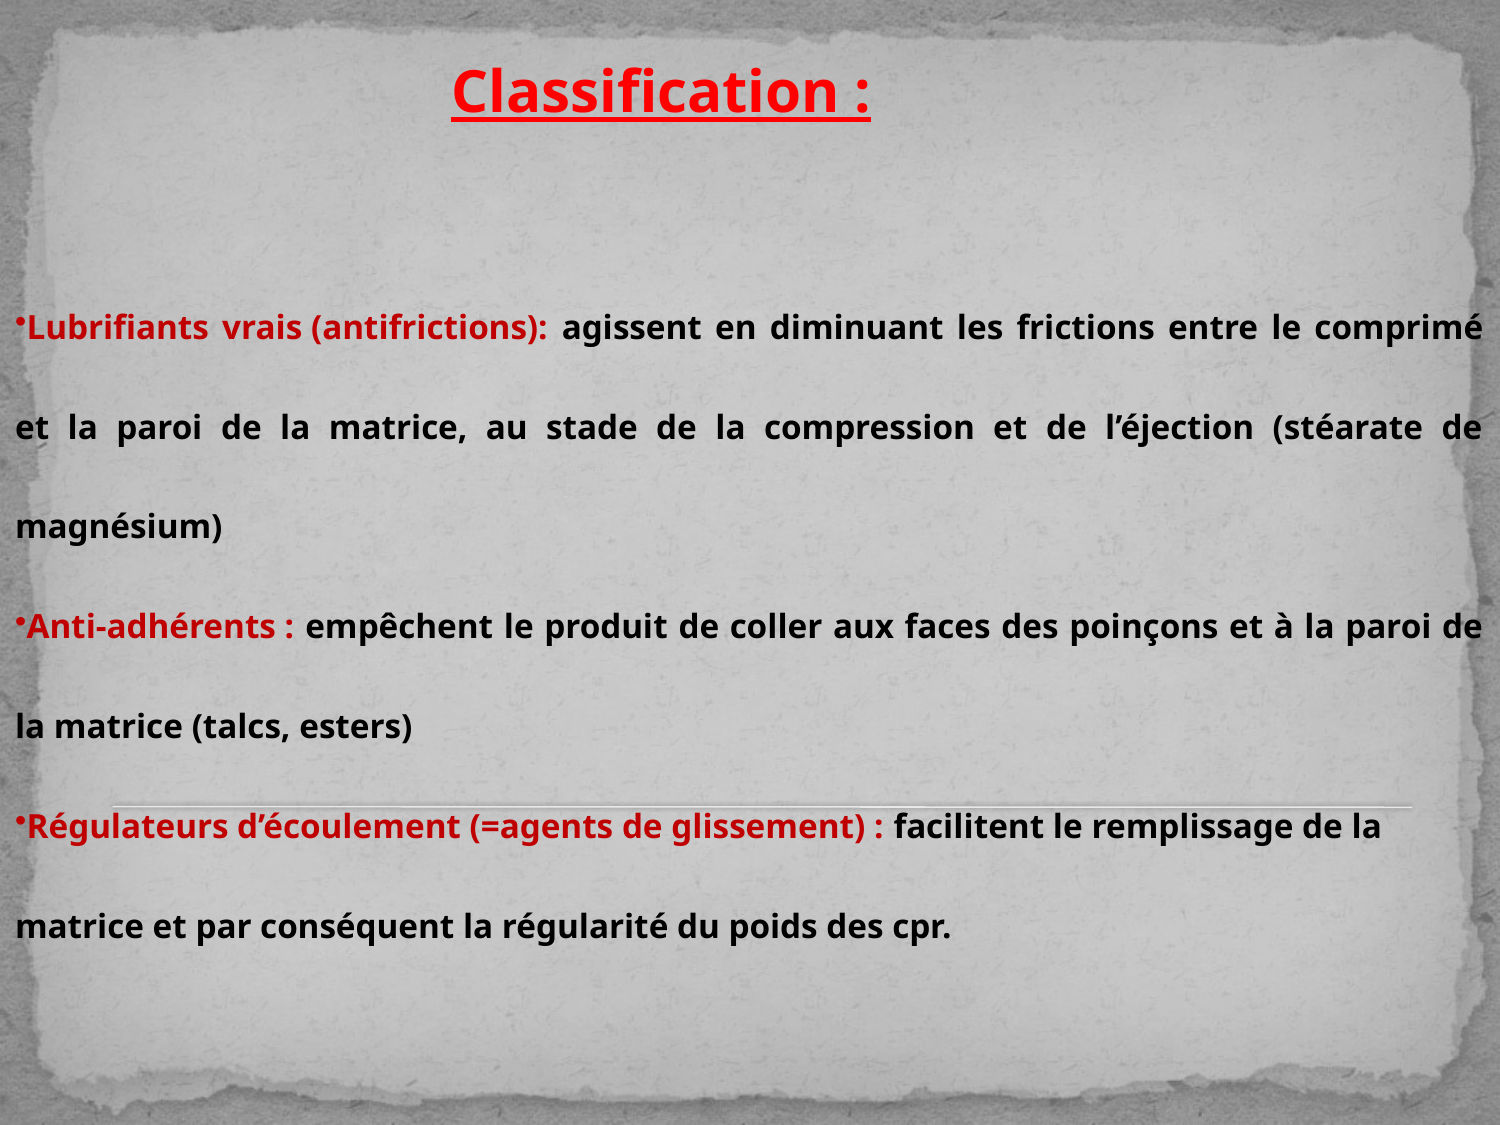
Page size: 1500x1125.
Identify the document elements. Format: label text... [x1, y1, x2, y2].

text_box Classification : [436, 46, 887, 132]
text_box Lubrifiants vrais (antifrictions): agissent en diminuant les frictions entre le comprimé et la paroi de la matrice, au stade de la compression et de l’éjection (stéarate de magnésium) Anti-adhérents : empêchent le produit de coller aux faces des poinçons et à la paroi de la matrice (talcs, esters) Régulateurs d’écoulement (=agents de glissement) : facilitent le remplissage de la matrice et par conséquent la régularité du poids des cpr. [0, 238, 1500, 953]
